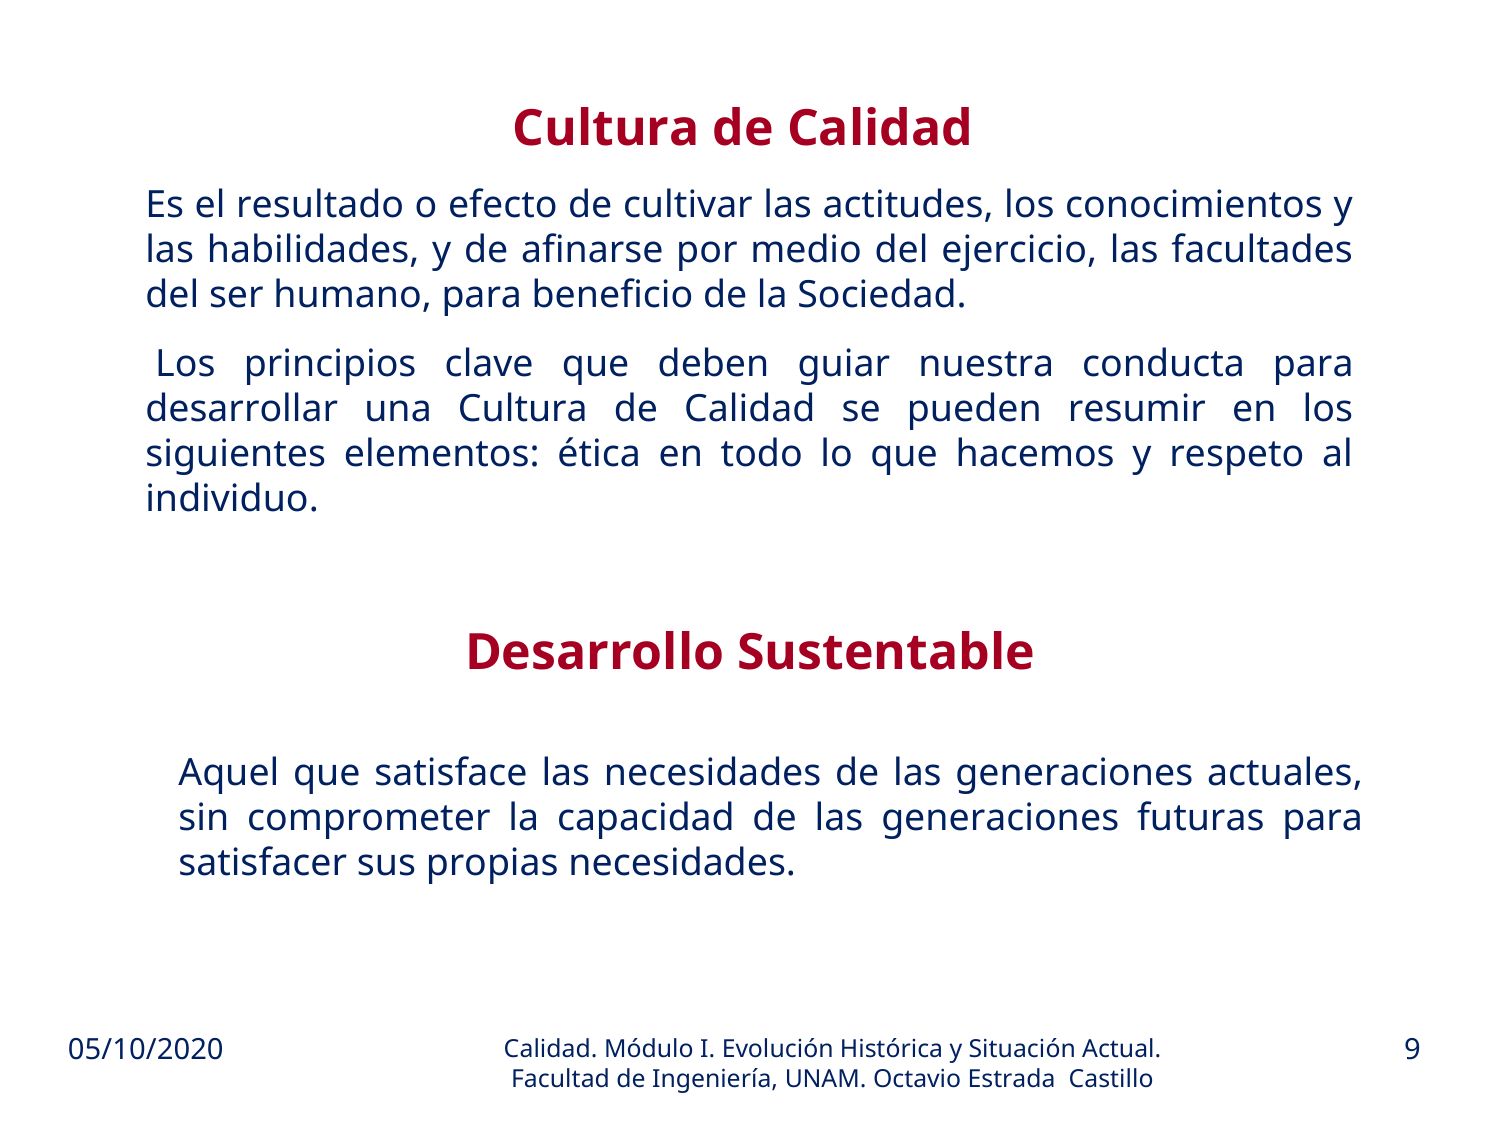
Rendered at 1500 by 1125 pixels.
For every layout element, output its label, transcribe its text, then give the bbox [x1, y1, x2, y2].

text_box 05/10/2020 [53, 1023, 277, 1099]
text_box Aquel que satisface las necesidades de las generaciones actuales, sin comprometer la capacidad de las generaciones futuras para satisfacer sus propias necesidades. [163, 740, 1379, 936]
text_box <number> [1364, 1023, 1436, 1099]
text_box Desarrollo Sustentable [141, 611, 1359, 687]
text_box Es el resultado o efecto de cultivar las actitudes, los conocimientos y las habilidades, y de afinarse por medio del ejercicio, las facultades del ser humano, para beneficio de la Sociedad. Los principios clave que deben guiar nuestra conducta para desarrollar una Cultura de Calidad se pueden resumir en los siguientes elementos: ética en todo lo que hacemos y respeto al individuo. [130, 172, 1370, 572]
text_box Calidad. Módulo I. Evolución Histórica y Situación Actual. Facultad de Ingeniería, UNAM. Octavio Estrada Castillo [265, 1024, 1400, 1100]
text_box Cultura de Calidad [123, 87, 1363, 163]
